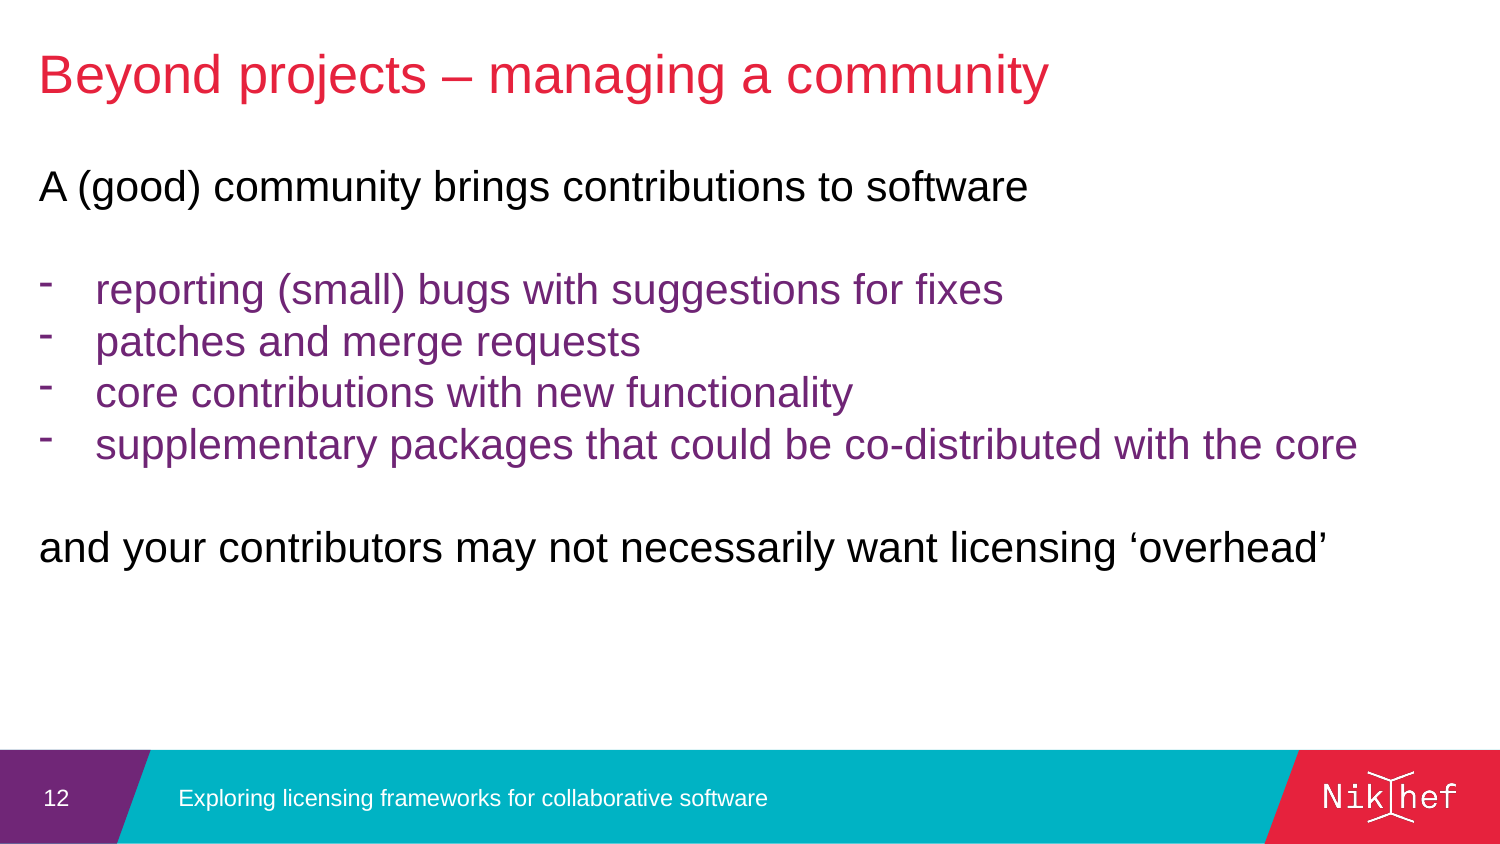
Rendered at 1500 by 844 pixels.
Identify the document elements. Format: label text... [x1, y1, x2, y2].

list A (good) community brings contributions to software reporting (small) bugs with suggestions for fixes patches and merge requests core contributions with new functionality supplementary packages that could be co-distributed with the core and your contributors may not necessarily want licensing ‘overhead’ [38, 158, 1462, 713]
picture [1324, 771, 1456, 823]
footer Exploring licensing frameworks for collaborative software [163, 755, 1244, 838]
slide_number 12 [42, 782, 73, 812]
list Beyond projects – managing a community [38, 38, 1462, 106]
